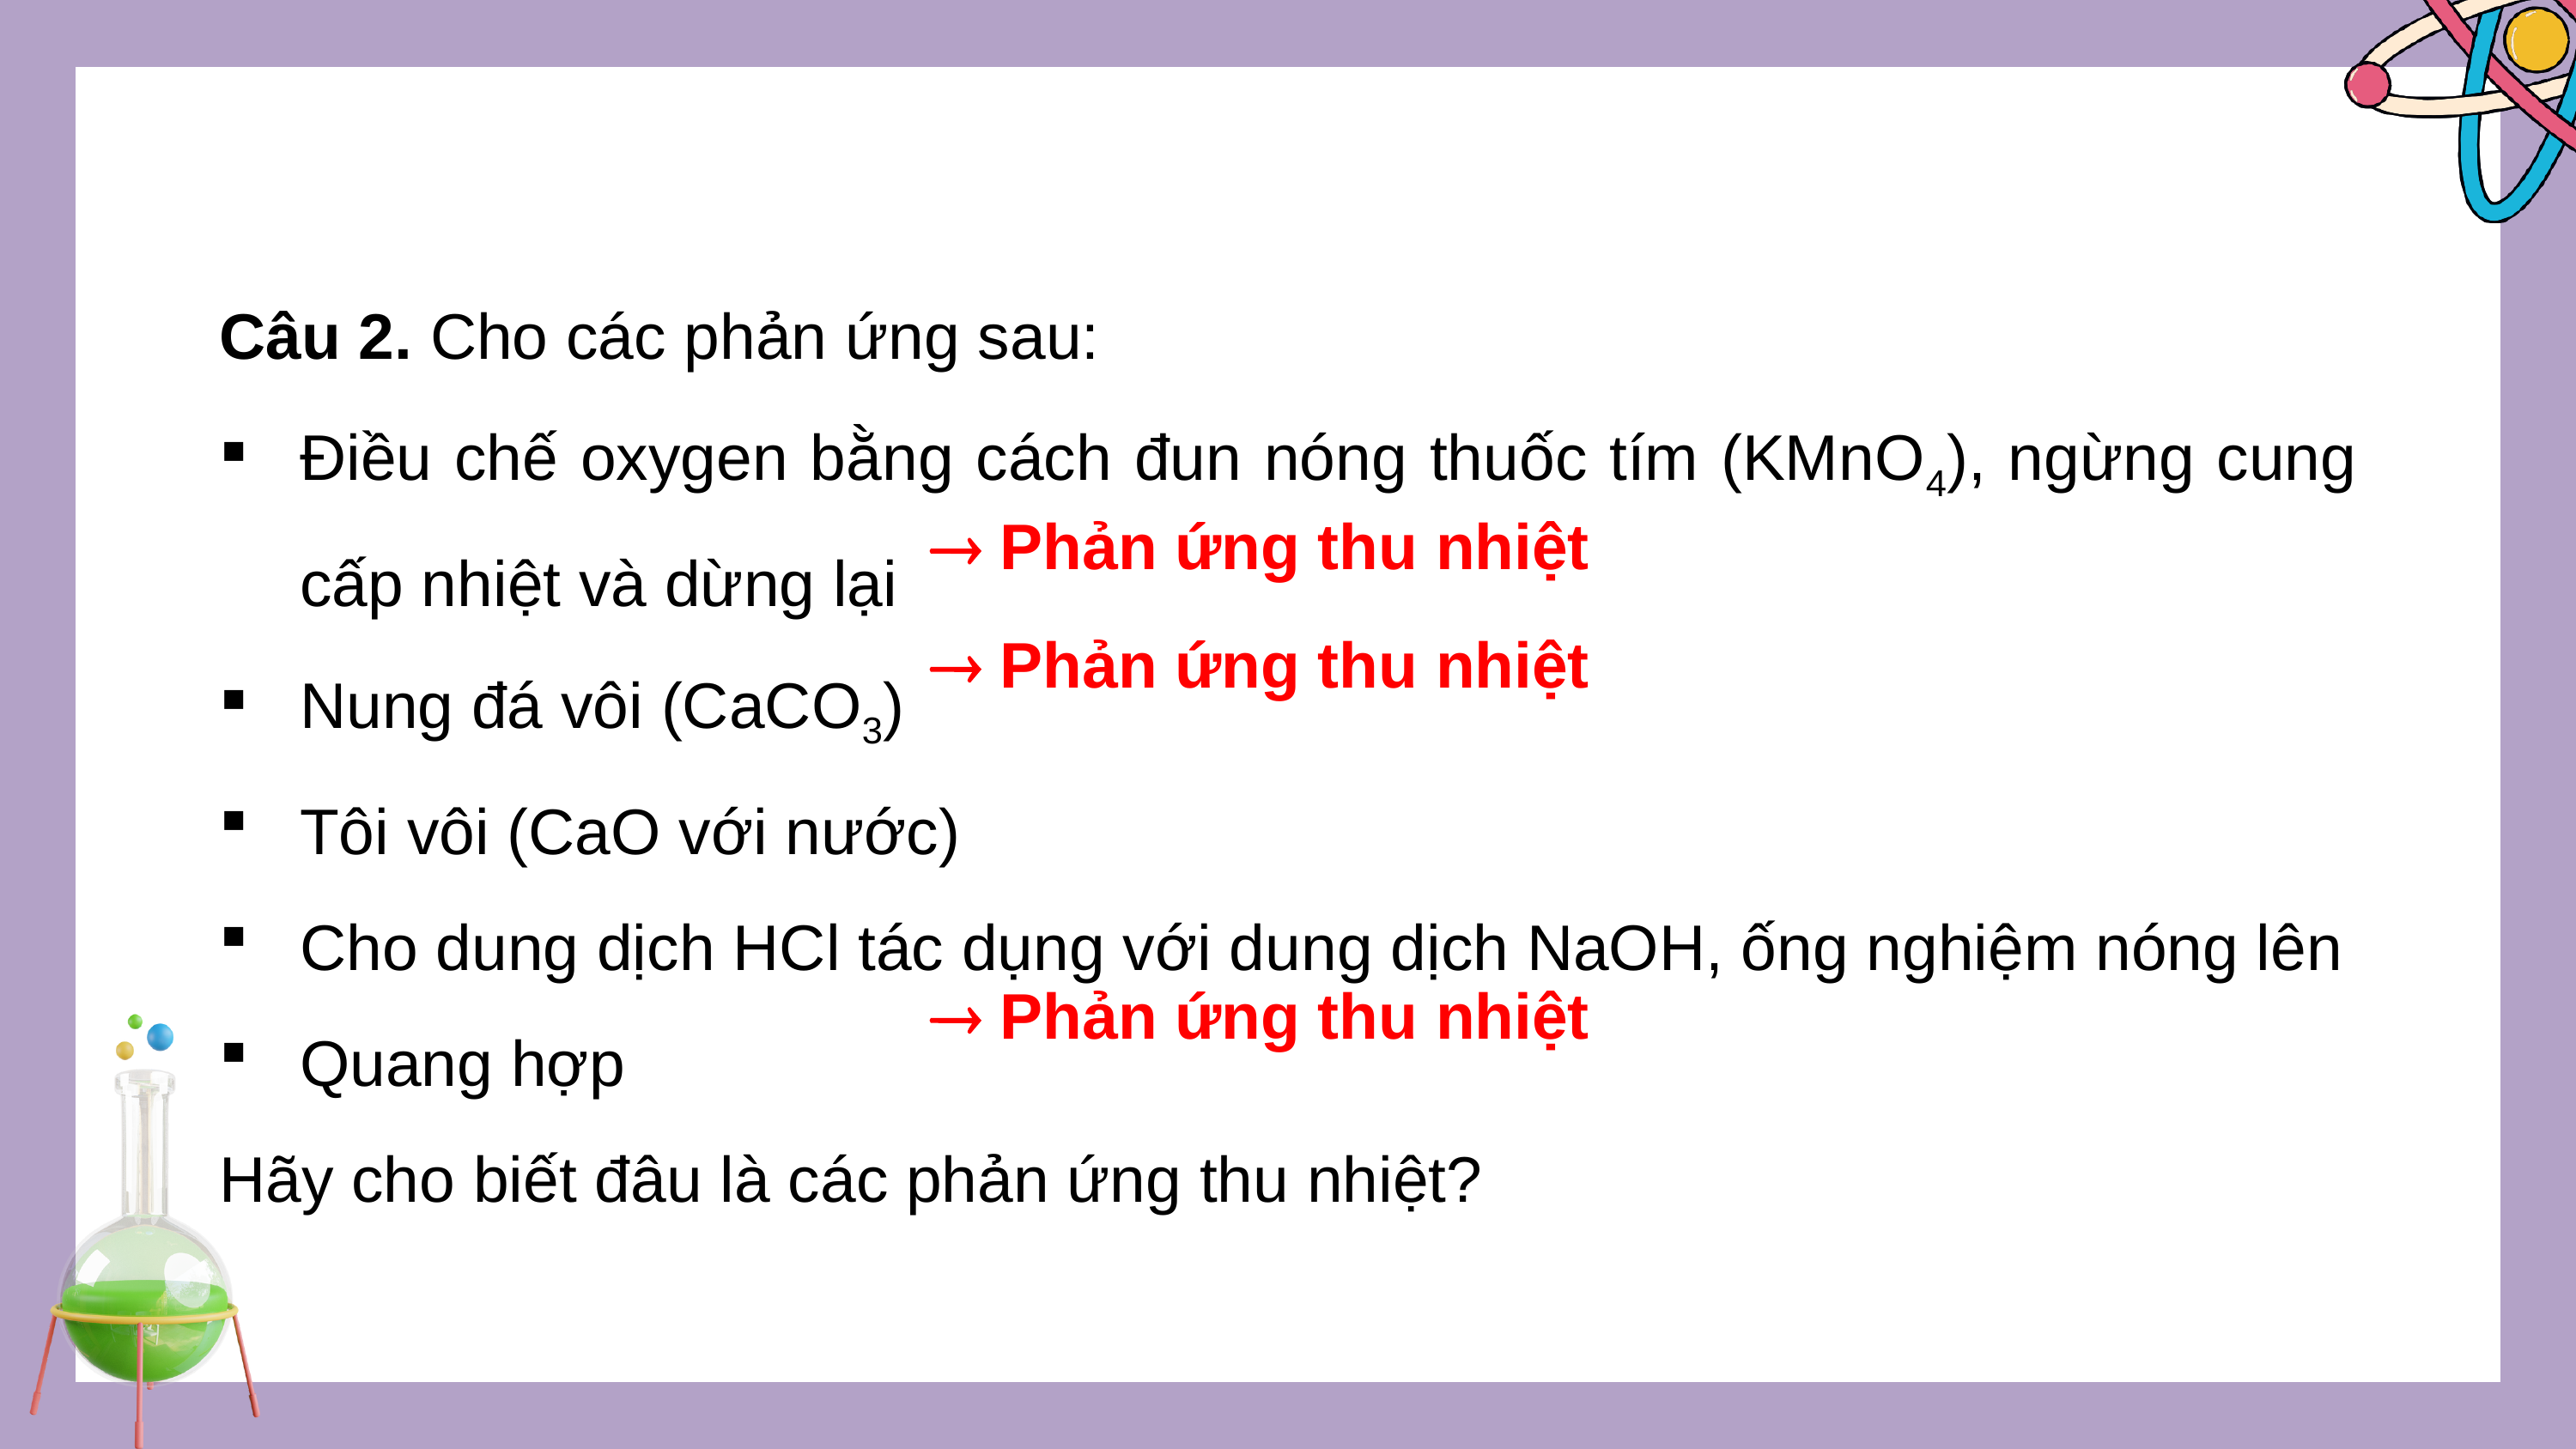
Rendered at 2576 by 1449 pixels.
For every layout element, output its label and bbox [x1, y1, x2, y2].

picture [28, 1013, 261, 1449]
text_box [76, 66, 2500, 1382]
picture [2344, 0, 2576, 223]
